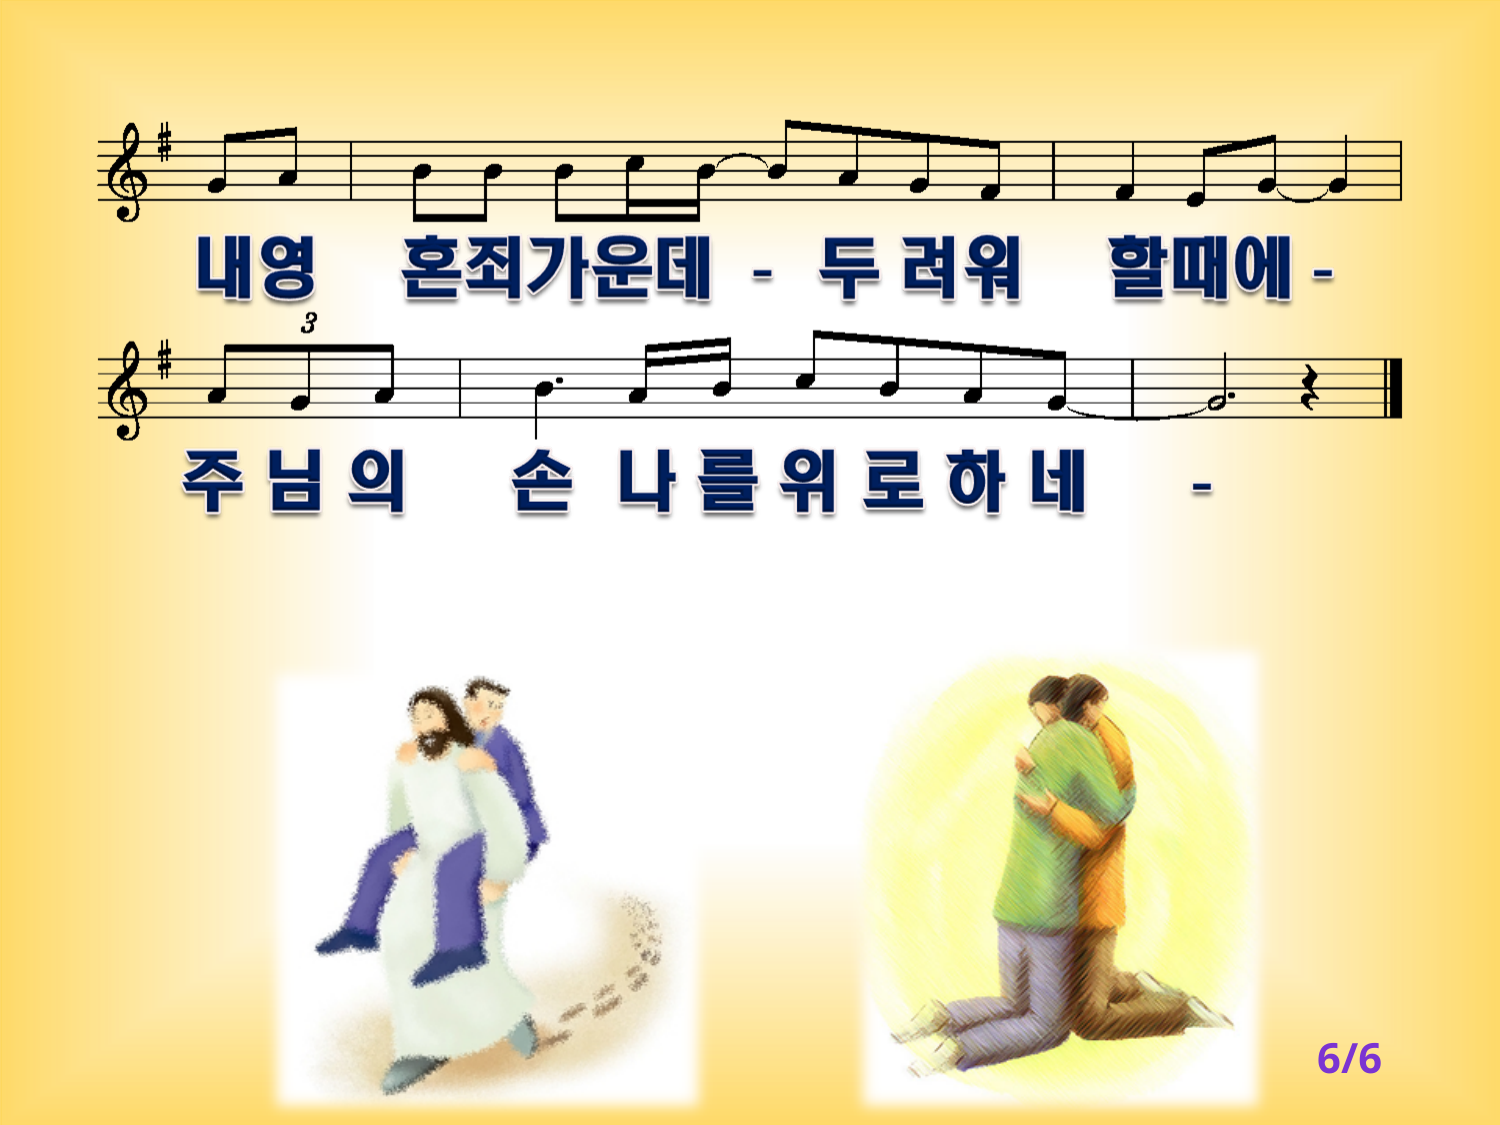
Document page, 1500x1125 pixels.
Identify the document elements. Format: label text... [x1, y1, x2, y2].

text_box 6/6 [1301, 1024, 1398, 1090]
picture [0, 0, 1500, 1125]
